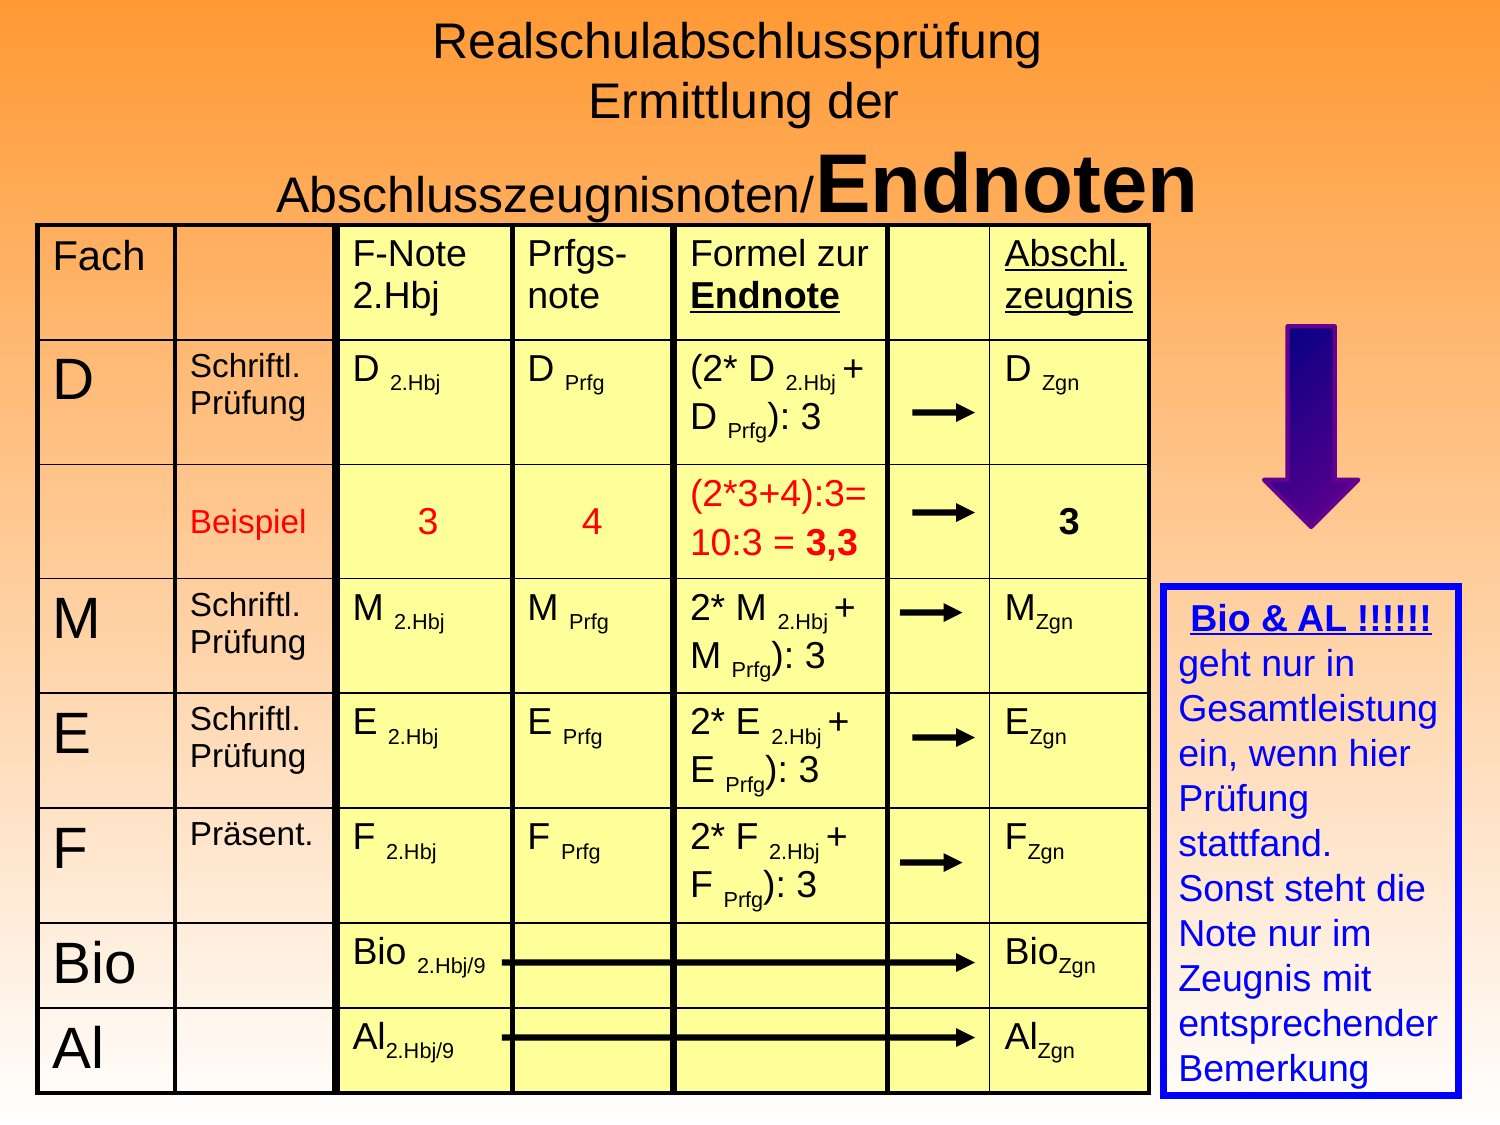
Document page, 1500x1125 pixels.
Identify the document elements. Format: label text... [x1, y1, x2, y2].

table_cell FZgn [990, 809, 1147, 922]
table_cell Schriftl.Prüfung [177, 579, 332, 692]
table_cell E 2.Hbj [340, 694, 510, 807]
table_cell F 2.Hbj [340, 809, 510, 922]
table_cell 3 [990, 465, 1147, 578]
table_cell E Prfg [515, 694, 670, 807]
table_cell M [40, 579, 173, 692]
text_box [912, 406, 976, 419]
table_cell Bio 2.Hbj/9 [340, 924, 510, 1007]
text_box [501, 956, 976, 969]
table_cell [515, 1009, 670, 1037]
text_box [1261, 324, 1361, 530]
table_cell Bio [40, 924, 173, 1007]
text_box Bio & AL !!!!!! geht nur in Gesamtleistung ein, wenn hier Prüfung stattfand. Sonst steht die Note nur im Zeugnis mit entsprechender Bemerkung [1163, 586, 1459, 1096]
table_cell [677, 1009, 885, 1037]
table_cell [177, 924, 332, 1007]
table_cell F Prfg [515, 809, 670, 922]
text_box [912, 731, 976, 744]
text_box [899, 856, 963, 869]
table_cell F [40, 809, 173, 922]
table_cell [677, 963, 885, 1007]
table_header Prfgs-note [515, 227, 670, 339]
table_cell Al2.Hbj/9 [340, 1009, 510, 1091]
table_cell [890, 694, 989, 807]
table_header [177, 227, 332, 339]
table_cell 2* F 2.Hbj + F Prfg): 3 [677, 809, 885, 922]
table_cell Schriftl.Prüfung [177, 341, 332, 464]
table_cell 2* E 2.Hbj + E Prfg): 3 [677, 694, 885, 807]
table_header Abschl.zeugnis [990, 227, 1147, 339]
table_cell Schriftl.Prüfung [177, 694, 332, 807]
table_cell [677, 1038, 885, 1091]
table_cell D Zgn [990, 341, 1147, 464]
table_cell [515, 1038, 670, 1091]
table_cell [515, 924, 670, 962]
table_cell [515, 963, 670, 1007]
table_cell E [40, 694, 173, 807]
table_cell AlZgn [990, 1009, 1147, 1091]
table_header Fach [40, 227, 173, 339]
table_header Fach [588, 213, 608, 223]
table_header F-Note 2.Hbj [340, 227, 510, 339]
table_cell 3 [340, 465, 510, 578]
table_header [890, 227, 989, 339]
text_box [899, 606, 963, 619]
table_cell 4 [515, 465, 670, 578]
table_cell (2* D 2.Hbj + D Prfg): 3 [677, 341, 885, 464]
table_cell Präsent. [177, 809, 332, 922]
table_cell (2*3+4):3= 10:3 = 3,3 [677, 465, 885, 578]
title Realschulabschlussprüfung Ermittlung der Abschlusszeugnisnoten/Endnoten [99, 24, 1375, 213]
table_cell [40, 465, 173, 578]
table_cell Beispiel [177, 465, 332, 578]
table_cell D 2.Hbj [340, 341, 510, 464]
table_cell [890, 465, 989, 578]
table_cell MZgn [990, 579, 1147, 692]
table_cell [677, 924, 885, 962]
table_cell [890, 341, 989, 464]
table_header Formel zur Endnote [677, 227, 885, 339]
table_cell D Prfg [515, 341, 670, 464]
table_cell BioZgn [990, 924, 1147, 1007]
table_cell D [40, 341, 173, 464]
table_cell [890, 579, 989, 692]
table_cell [890, 924, 989, 1007]
text_box [912, 506, 976, 519]
table_cell [890, 1009, 989, 1091]
table_cell Al [40, 1009, 173, 1091]
text_box [501, 1031, 976, 1044]
table_cell M Prfg [515, 579, 670, 692]
table_cell [177, 1009, 332, 1091]
table_cell M 2.Hbj [340, 579, 510, 692]
table_cell 2* M 2.Hbj + M Prfg): 3 [677, 579, 885, 692]
table_cell EZgn [990, 694, 1147, 807]
table_cell [890, 809, 989, 922]
